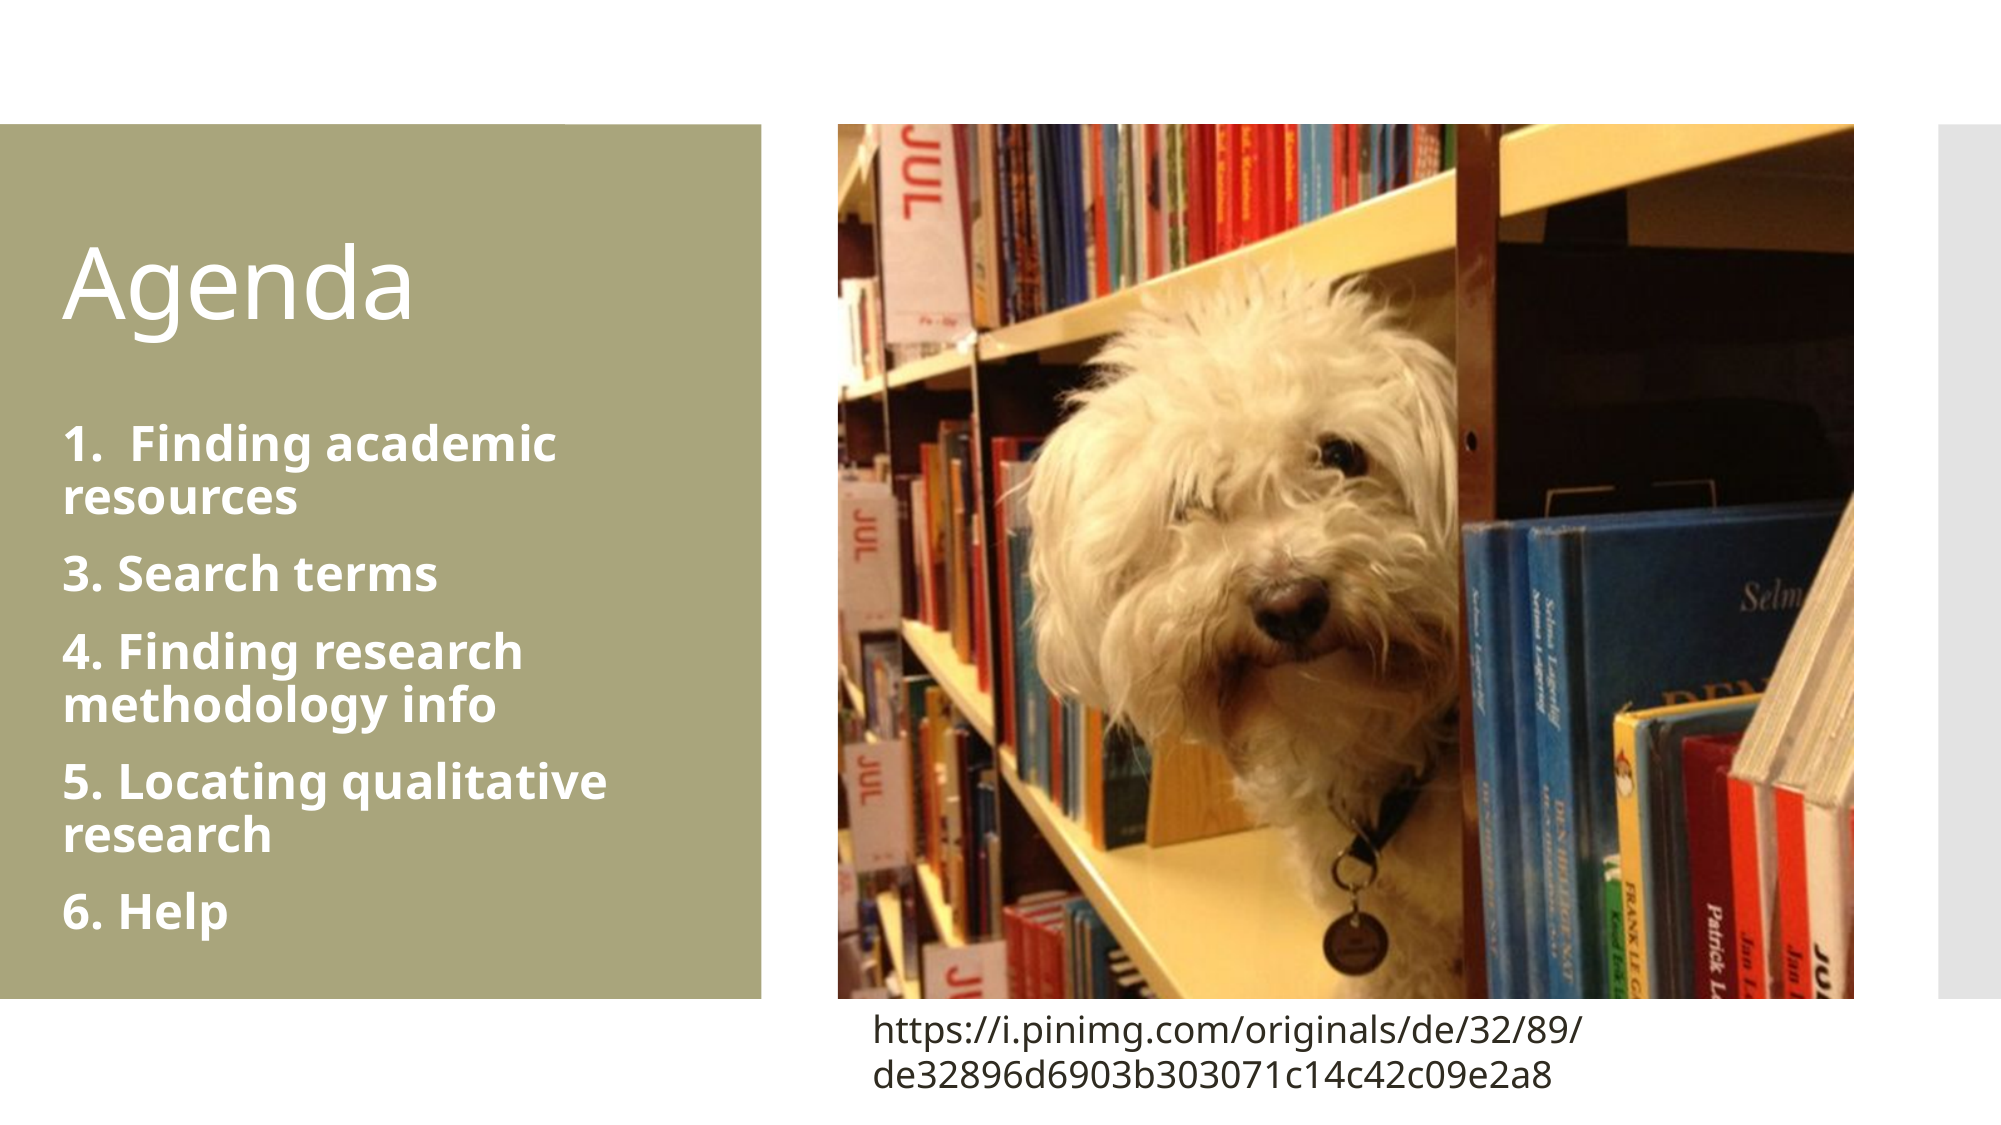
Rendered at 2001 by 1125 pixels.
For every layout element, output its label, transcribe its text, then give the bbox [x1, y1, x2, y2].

list 1. Finding academic resources 3. Search terms 4. Finding research methodology info 5. Locating qualitative research 6. Help [47, 411, 707, 949]
picture [837, 124, 1855, 1000]
text_box https://i.pinimg.com/originals/de/32/89/de32896d6903b303071c14c42c09e2a8 [857, 998, 1859, 1104]
title Agenda [47, 184, 707, 391]
text_box [0, 124, 762, 1000]
